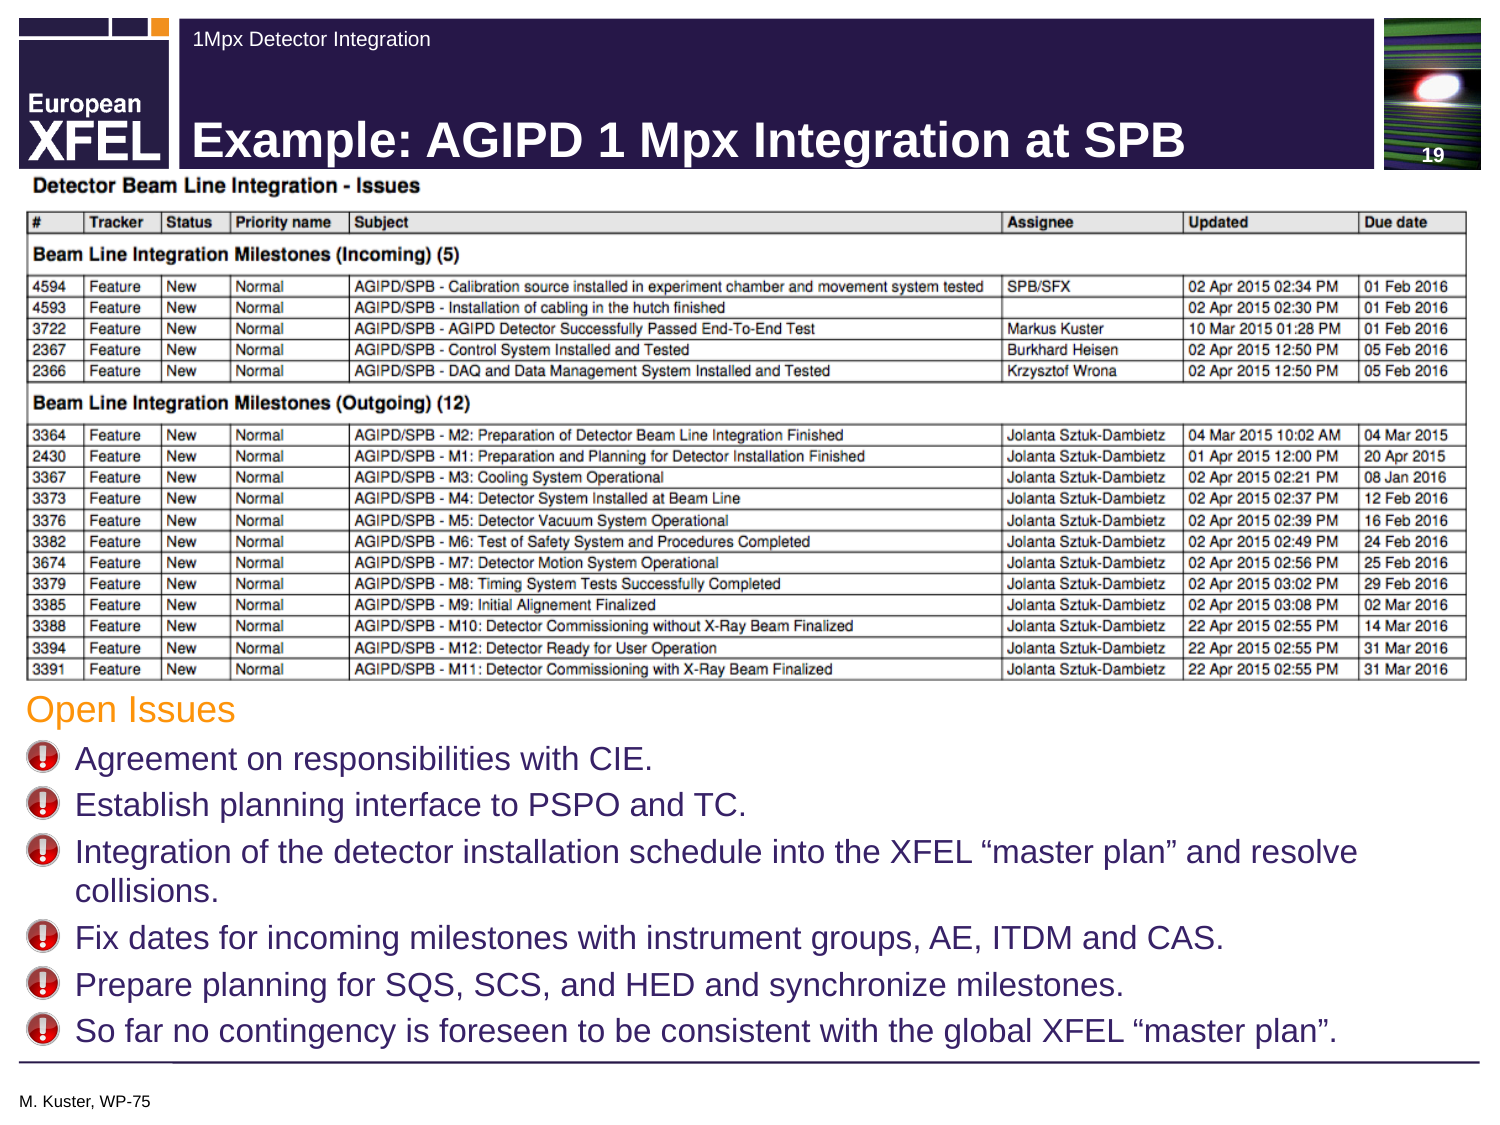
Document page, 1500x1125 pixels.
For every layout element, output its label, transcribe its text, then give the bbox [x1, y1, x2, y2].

picture [1384, 18, 1481, 170]
title Example: AGIPD 1 Mpx Integration at SPB [179, 50, 1375, 168]
picture [25, 965, 61, 1001]
text_box Open Issues Agreement on responsibilities with CIE. Establish planning interface to PSPO and TC. Integration of the detector installation schedule into the XFEL “master plan” and resolve collisions. Fix dates for incoming milestones with instrument groups, AE, ITDM and CAS. Prepare planning for SQS, SCS, and HED and synchronize milestones. So far no contingency is foreseen to be consistent with the global XFEL “master plan”. [0, 684, 1466, 1125]
picture [19, 18, 169, 169]
picture [25, 918, 61, 954]
picture [25, 739, 61, 774]
picture [25, 785, 61, 821]
picture [19, 172, 1479, 693]
picture [25, 1011, 61, 1047]
picture [25, 832, 61, 868]
